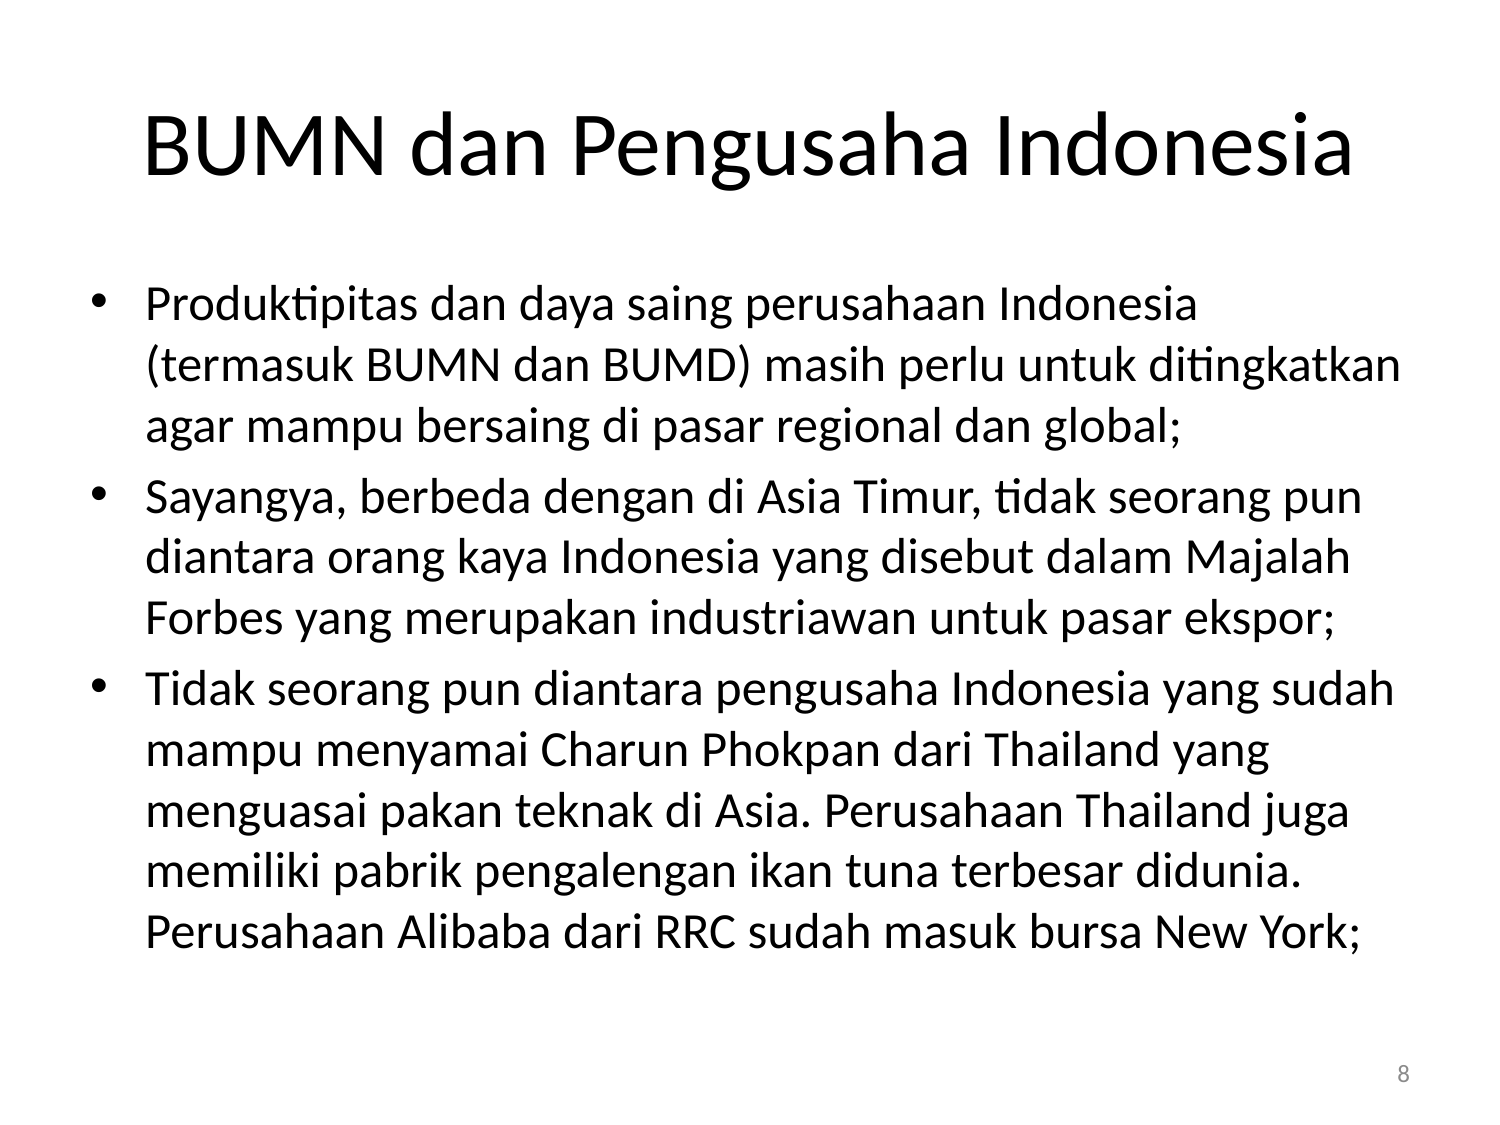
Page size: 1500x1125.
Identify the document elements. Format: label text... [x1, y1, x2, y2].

list Produktipitas dan daya saing perusahaan Indonesia (termasuk BUMN dan BUMD) masih perlu untuk ditingkatkan agar mampu bersaing di pasar regional dan global; Sayangya, berbeda dengan di Asia Timur, tidak seorang pun diantara orang kaya Indonesia yang disebut dalam Majalah Forbes yang merupakan industriawan untuk pasar ekspor; Tidak seorang pun diantara pengusaha Indonesia yang sudah mampu menyamai Charun Phokpan dari Thailand yang menguasai pakan teknak di Asia. Perusahaan Thailand juga memiliki pabrik pengalengan ikan tuna terbesar didunia. Perusahaan Alibaba dari RRC sudah masuk bursa New York; [75, 262, 1425, 1005]
title BUMN dan Pengusaha Indonesia [75, 45, 1425, 233]
slide_number 8 [1074, 1042, 1425, 1103]
